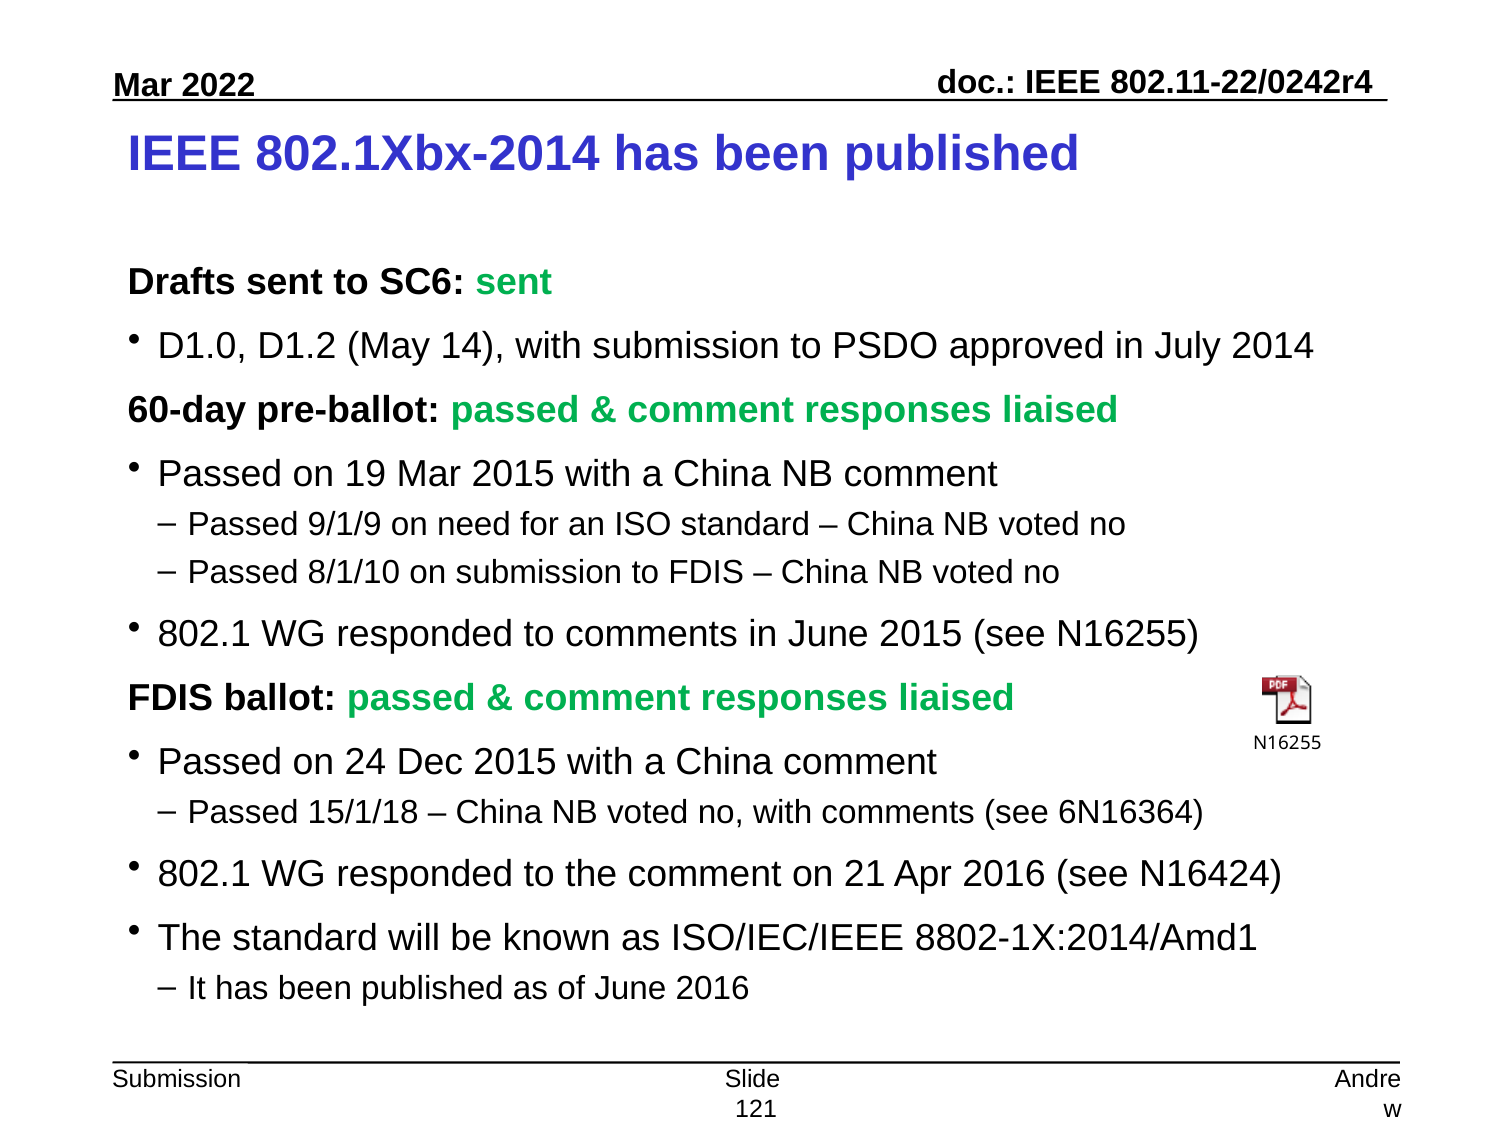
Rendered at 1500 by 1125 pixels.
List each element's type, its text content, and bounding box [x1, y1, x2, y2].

footer Andrew Myles, Cisco [1320, 1061, 1402, 1093]
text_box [1212, 673, 1363, 801]
title IEEE 802.1Xbx-2014 has been published [112, 112, 1413, 288]
slide_number Slide 121 [709, 1061, 803, 1093]
list Drafts sent to SC6: sent D1.0, D1.2 (May 14), with submission to PSDO approved in July 2014 60-day pre-ballot: passed & comment responses liaised Passed on 19 Mar 2015 with a China NB comment Passed 9/1/9 on need for an ISO standard – China NB voted no Passed 8/1/10 on submission to FDIS – China NB voted no 802.1 WG responded to comments in June 2015 (see N16255) FDIS ballot: passed & comment responses liaised Passed on 24 Dec 2015 with a China comment Passed 15/1/18 – China NB voted no, with comments (see 6N16364) 802.1 WG responded to the comment on 21 Apr 2016 (see N16424) The standard will be known as ISO/IEC/IEEE 8802-1X:2014/Amd1 It has been published as of June 2016 [112, 249, 1388, 925]
